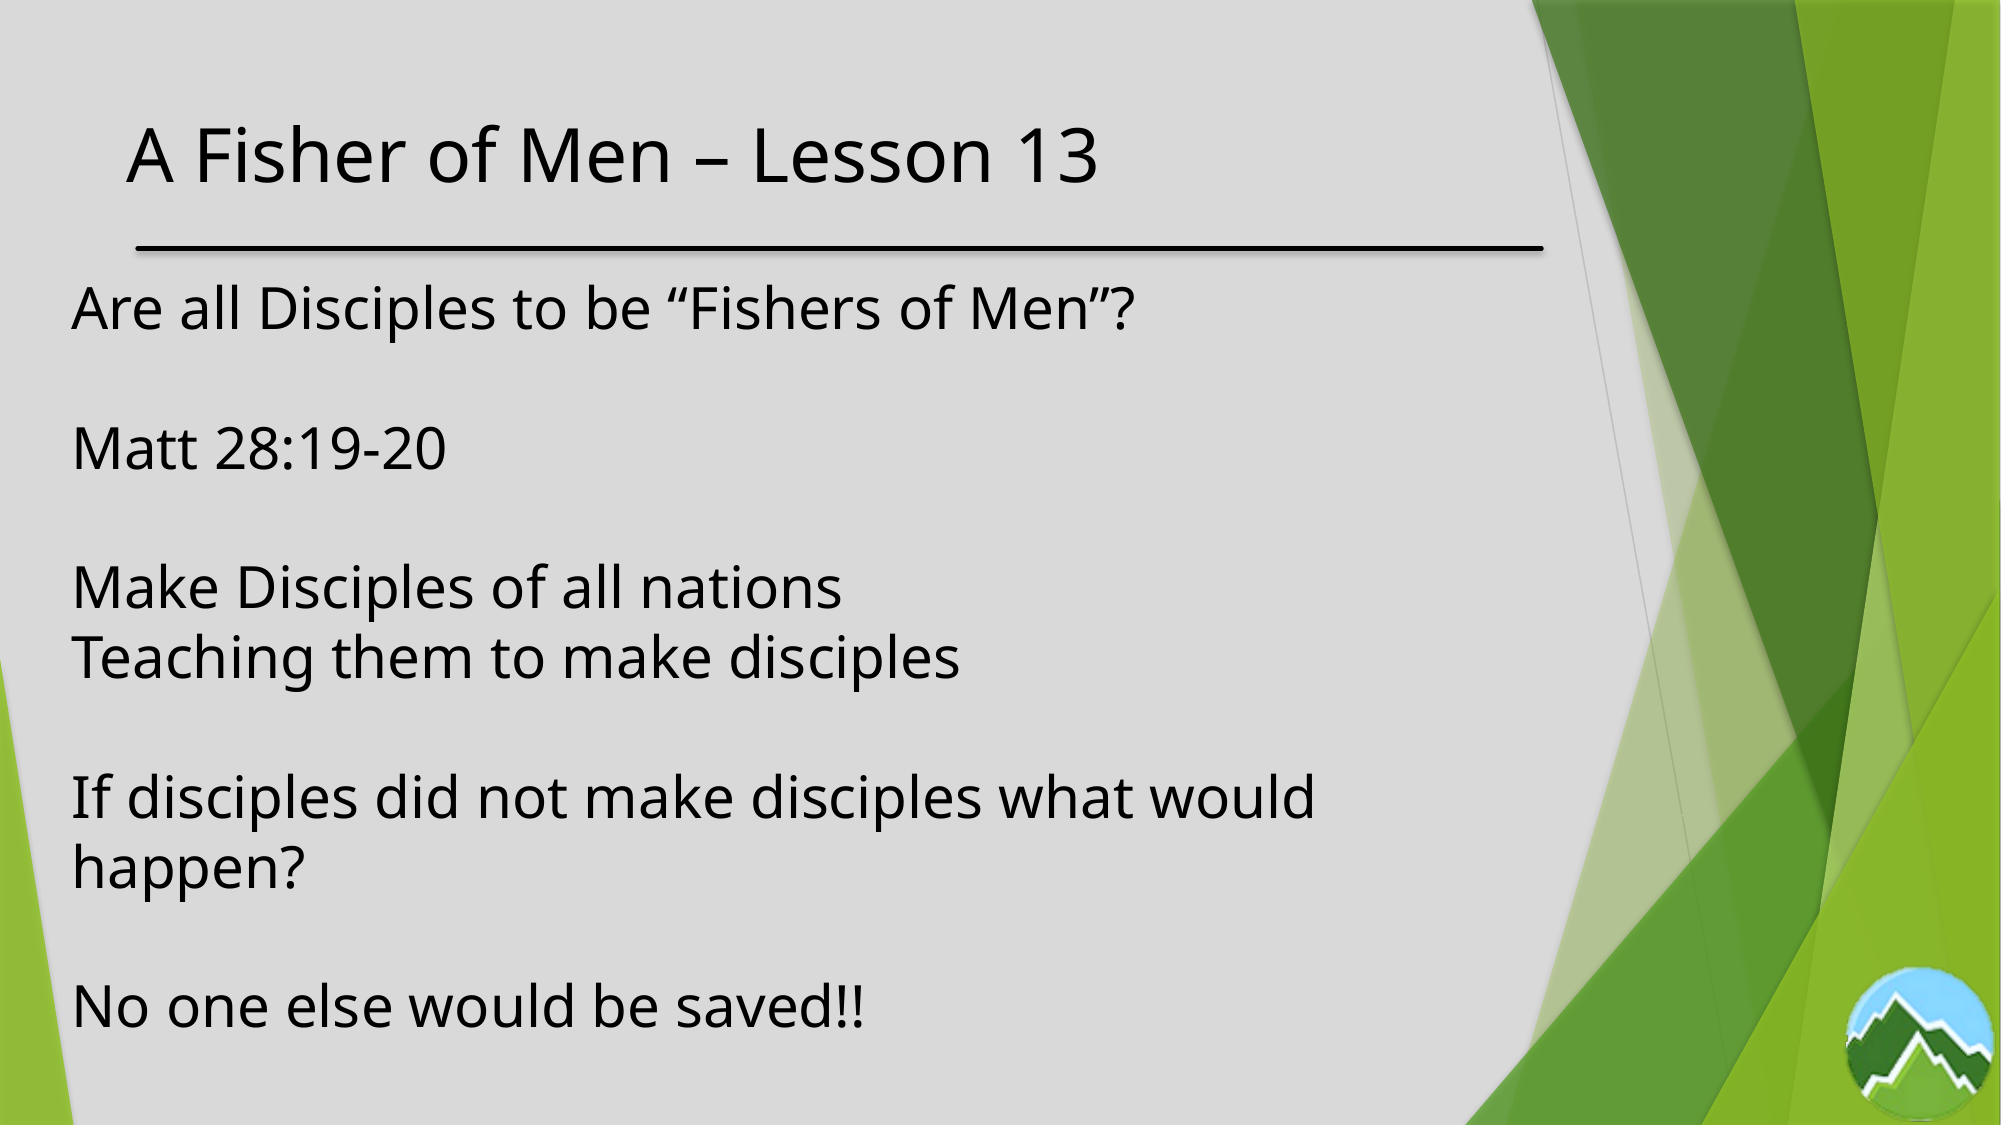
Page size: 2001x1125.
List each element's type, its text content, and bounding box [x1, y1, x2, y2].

picture [1842, 957, 2000, 1125]
title A Fisher of Men – Lesson 13 [111, 99, 1560, 263]
list Are all Disciples to be “Fishers of Men”? Matt 28:19-20 Make Disciples of all nations Teaching them to make disciples If disciples did not make disciples what would happen? No one else would be saved!! [56, 263, 1560, 1113]
